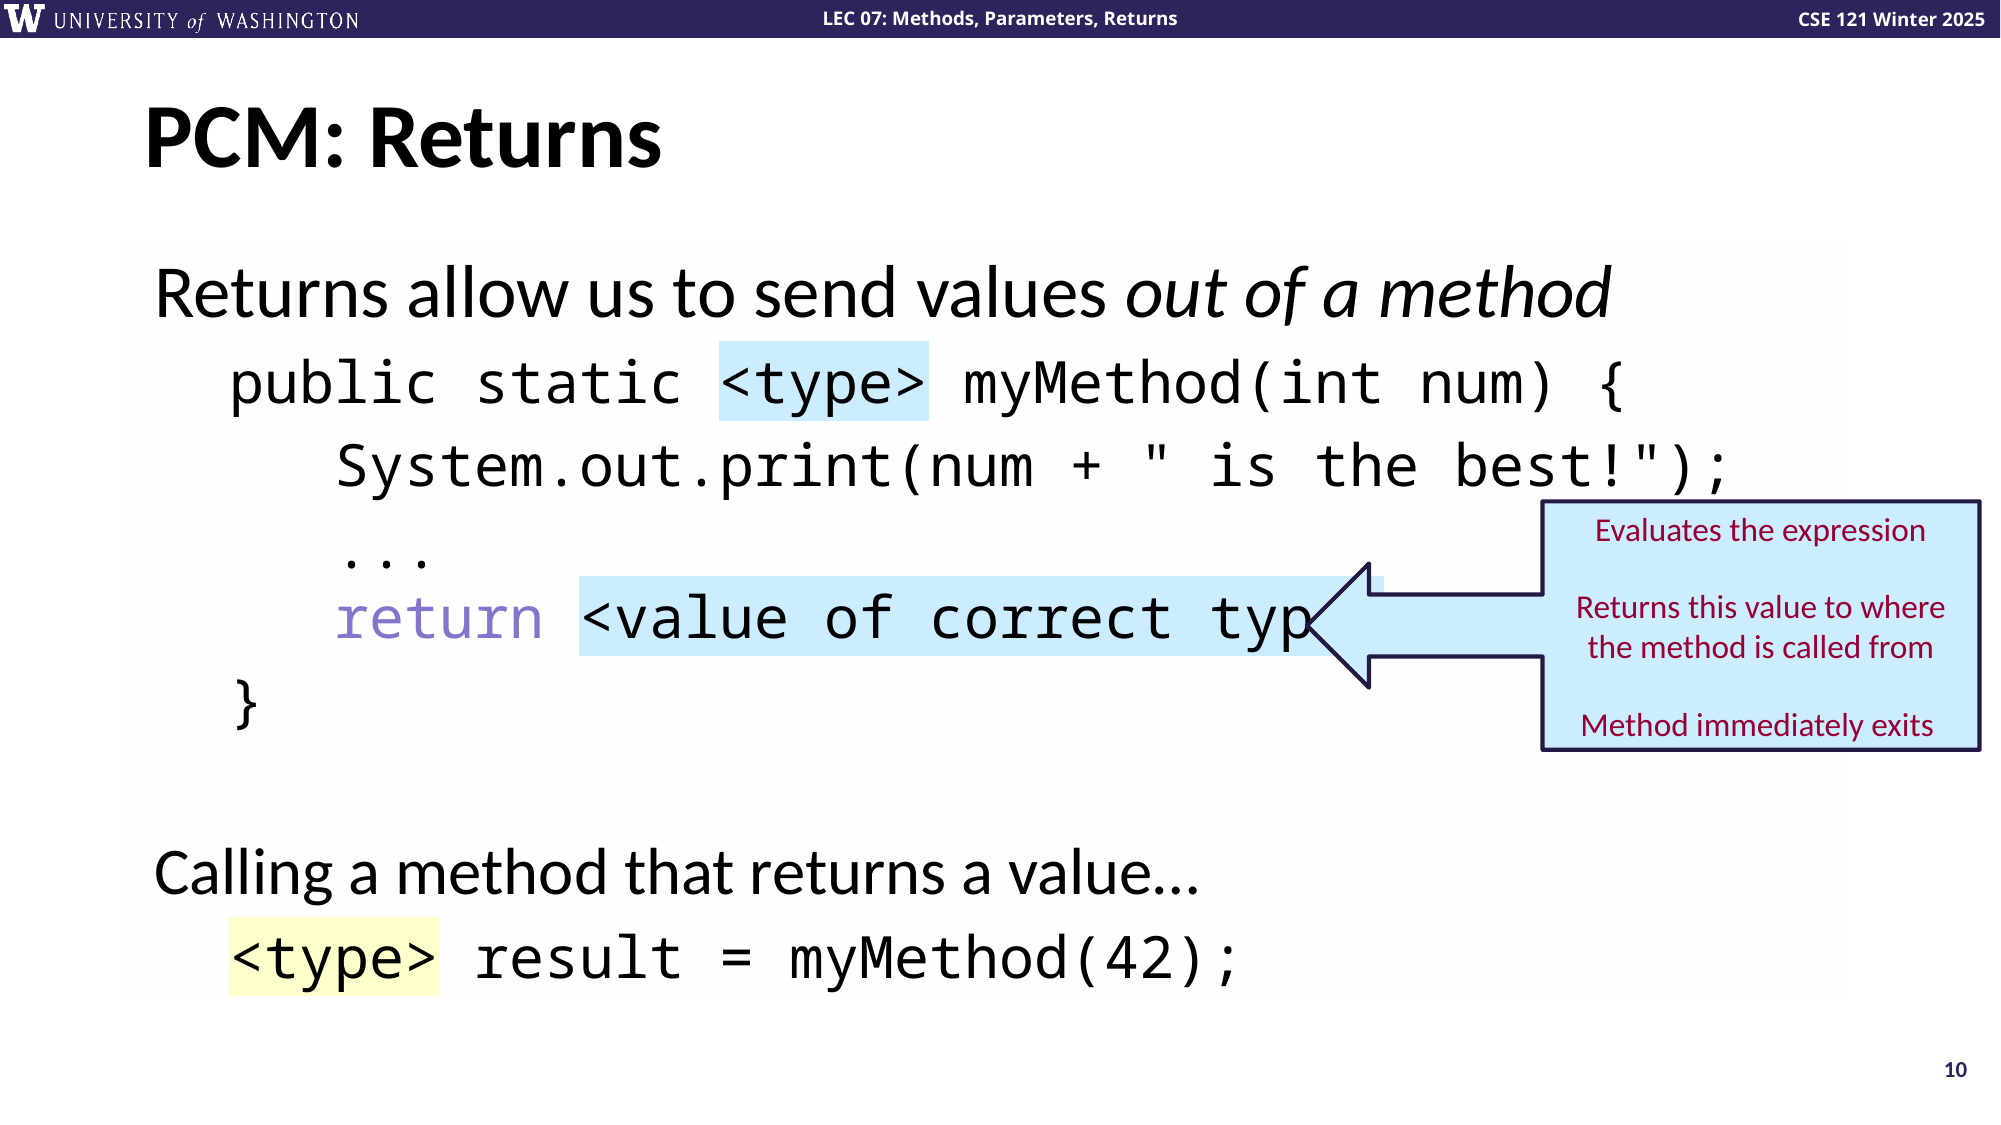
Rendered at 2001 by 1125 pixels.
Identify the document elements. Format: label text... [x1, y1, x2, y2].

text_box Evaluates the expression Returns this value to where the method is called from Method immediately exits [1304, 499, 1982, 752]
list Returns allow us to send values out of a method public static <type> myMethod(int num) { System.out.print(num + " is the best!"); ... return <value of correct type> } Calling a method that returns a value… <type> result = myMethod(42); [120, 242, 1846, 1000]
title PCM: Returns [137, 74, 1863, 200]
slide_number 10 [1934, 1047, 1975, 1090]
picture [4, 4, 358, 33]
